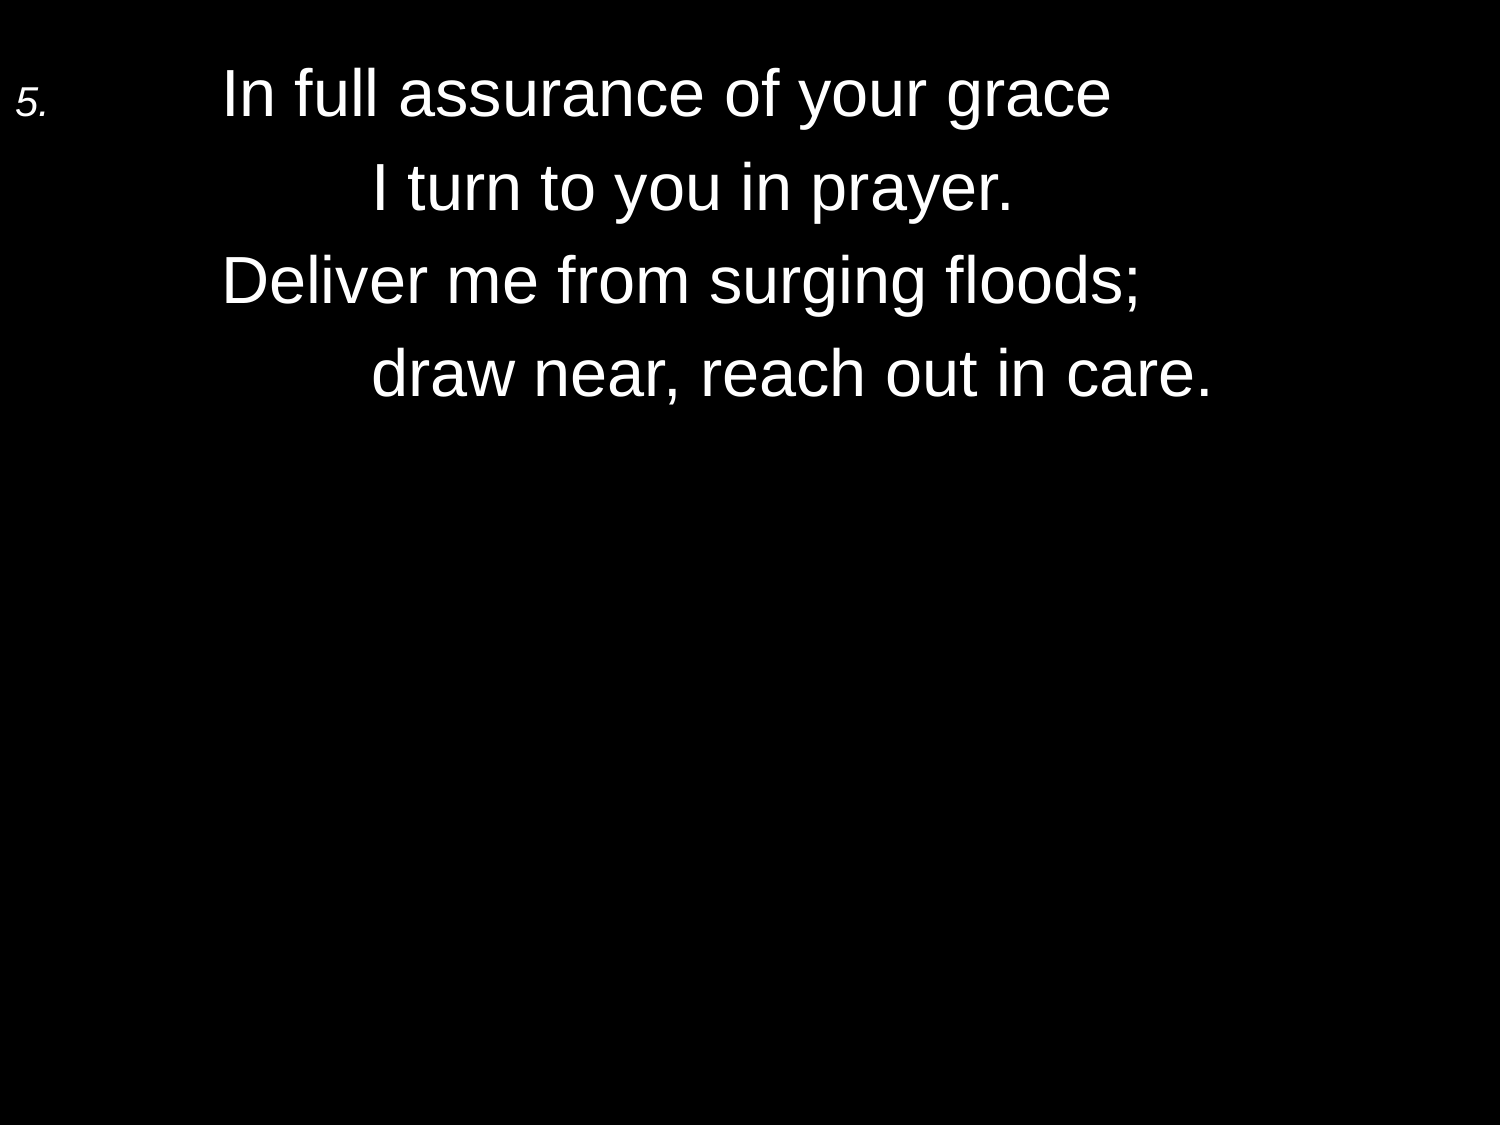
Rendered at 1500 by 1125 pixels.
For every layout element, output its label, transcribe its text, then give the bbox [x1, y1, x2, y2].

list 5. In full assurance of your grace I turn to you in prayer. Deliver me from surging floods; draw near, reach out in care. [0, 42, 1500, 1047]
